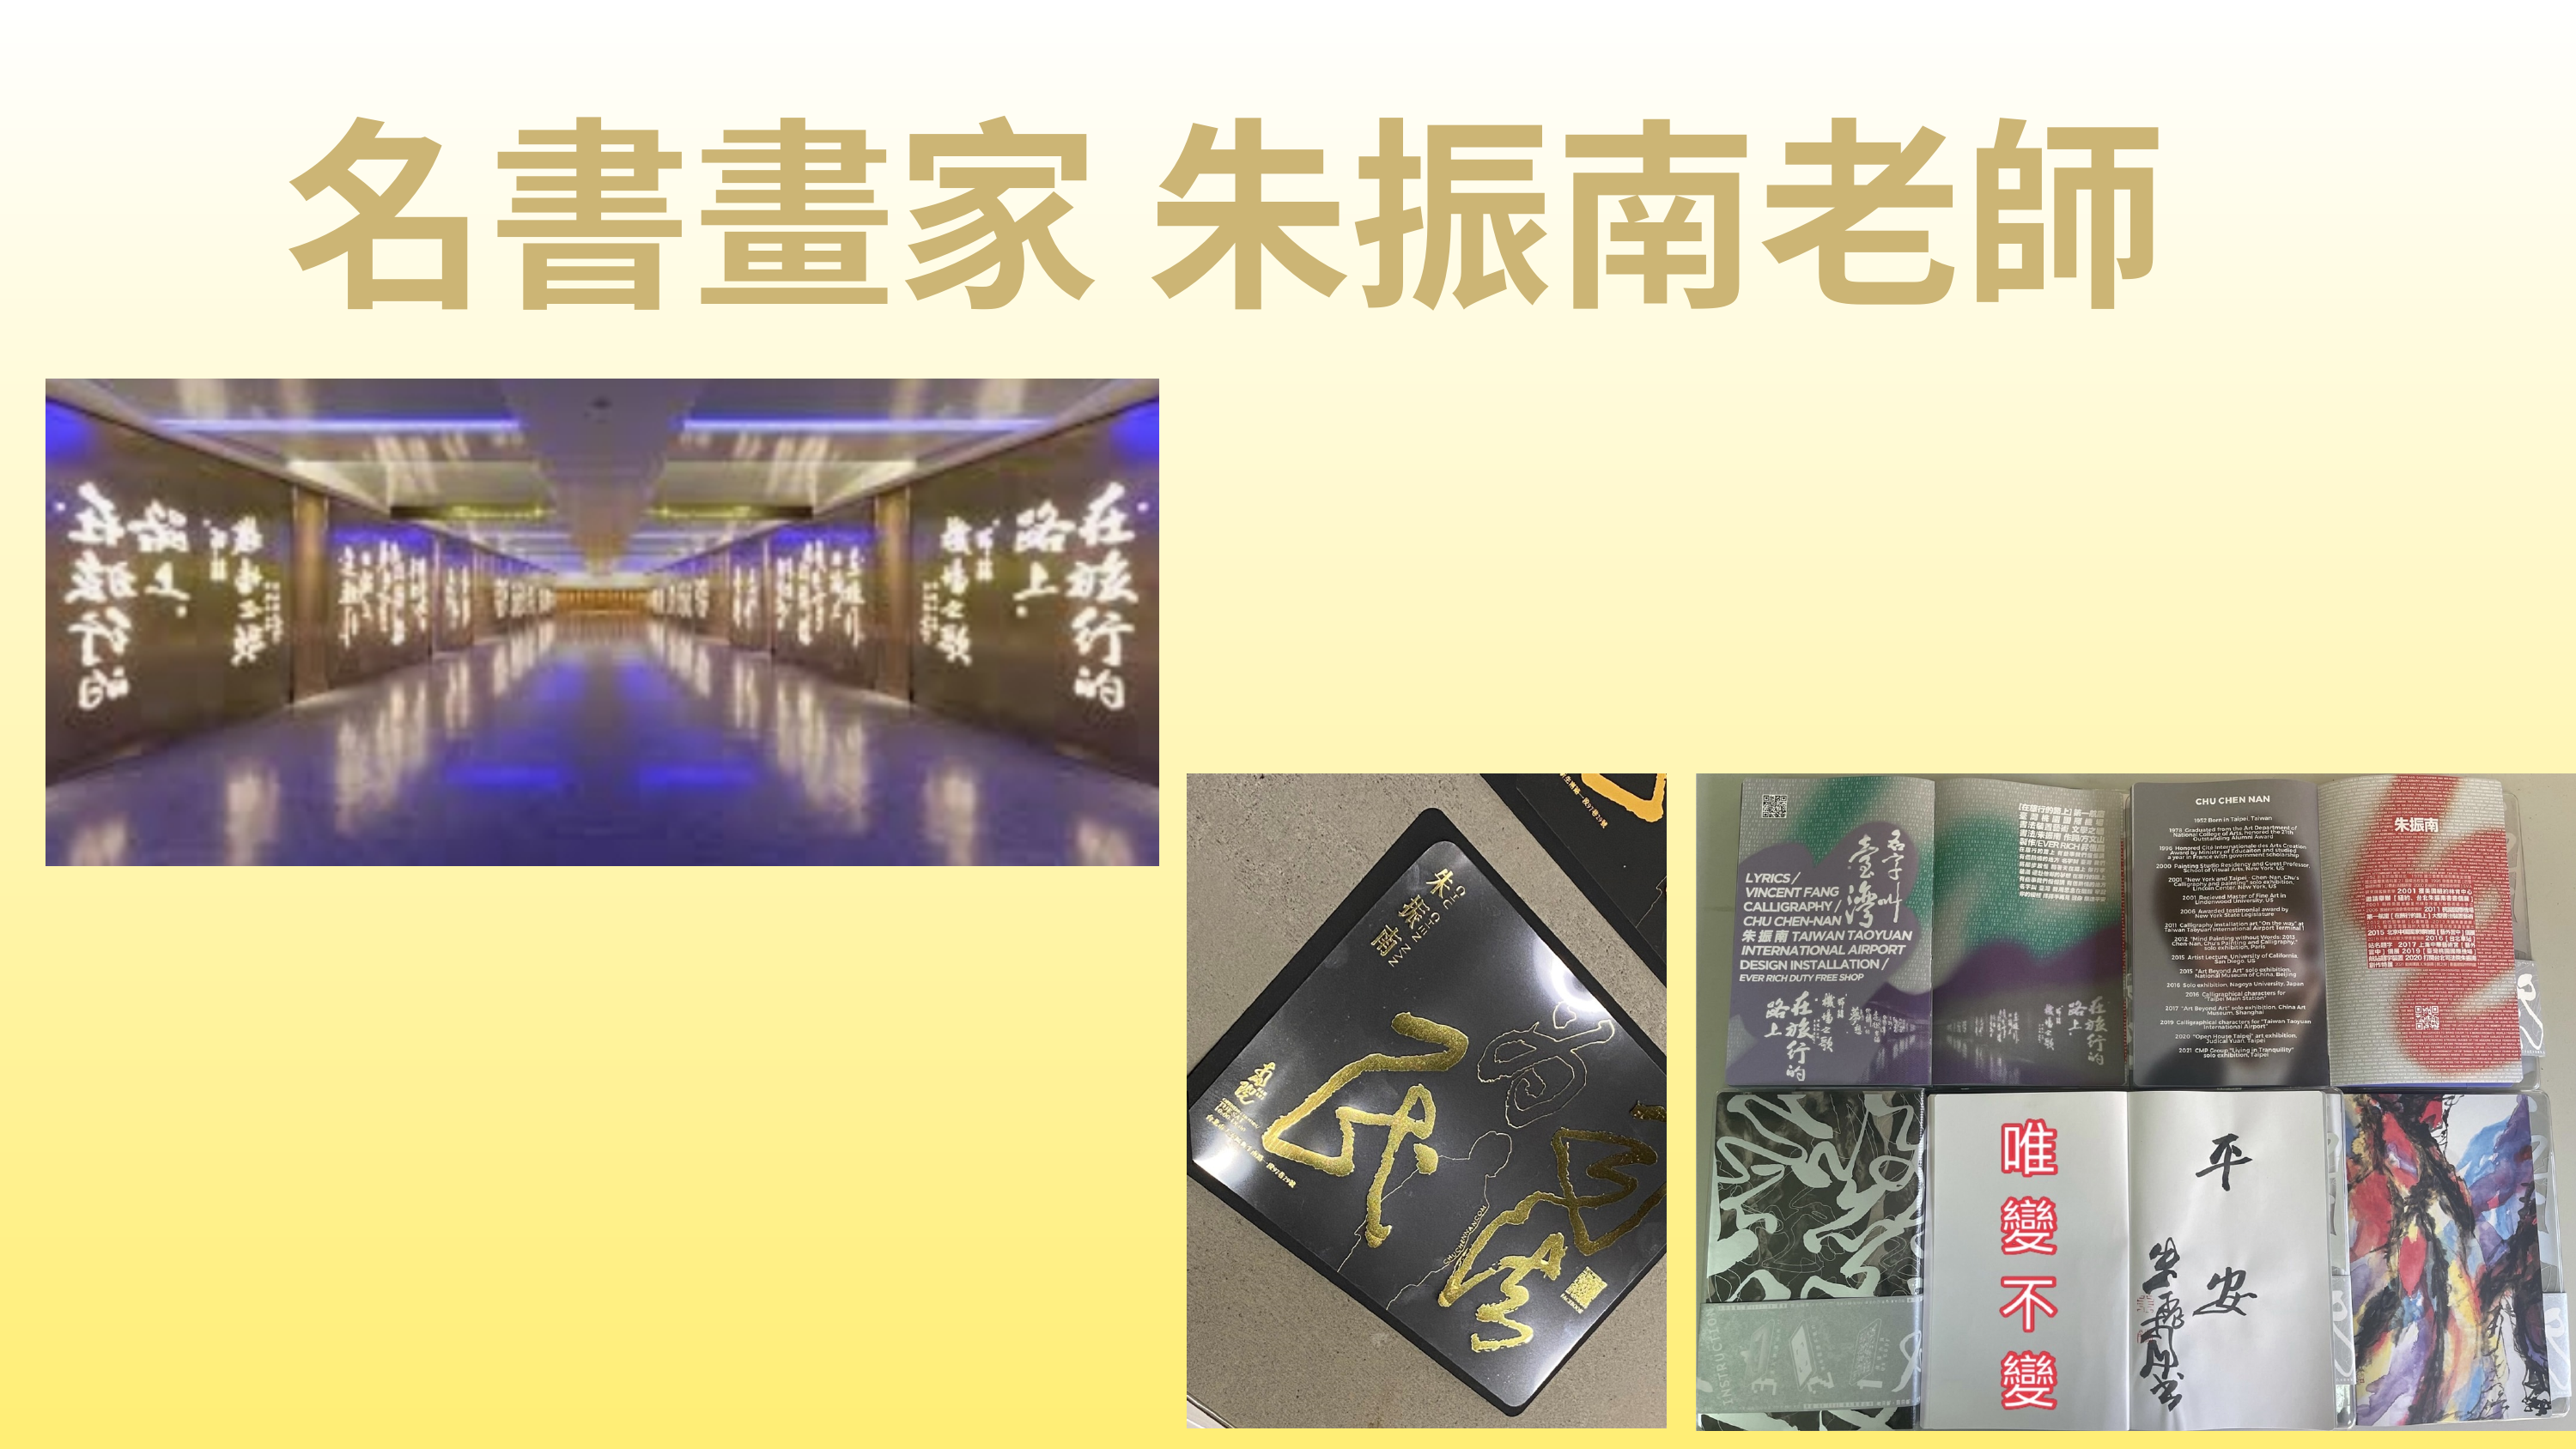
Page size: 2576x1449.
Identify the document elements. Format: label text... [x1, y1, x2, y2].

picture [46, 378, 1159, 866]
picture [1187, 773, 1667, 1429]
picture [1696, 773, 2576, 1432]
title 名書畫家 朱振南老師 [261, 94, 2403, 325]
